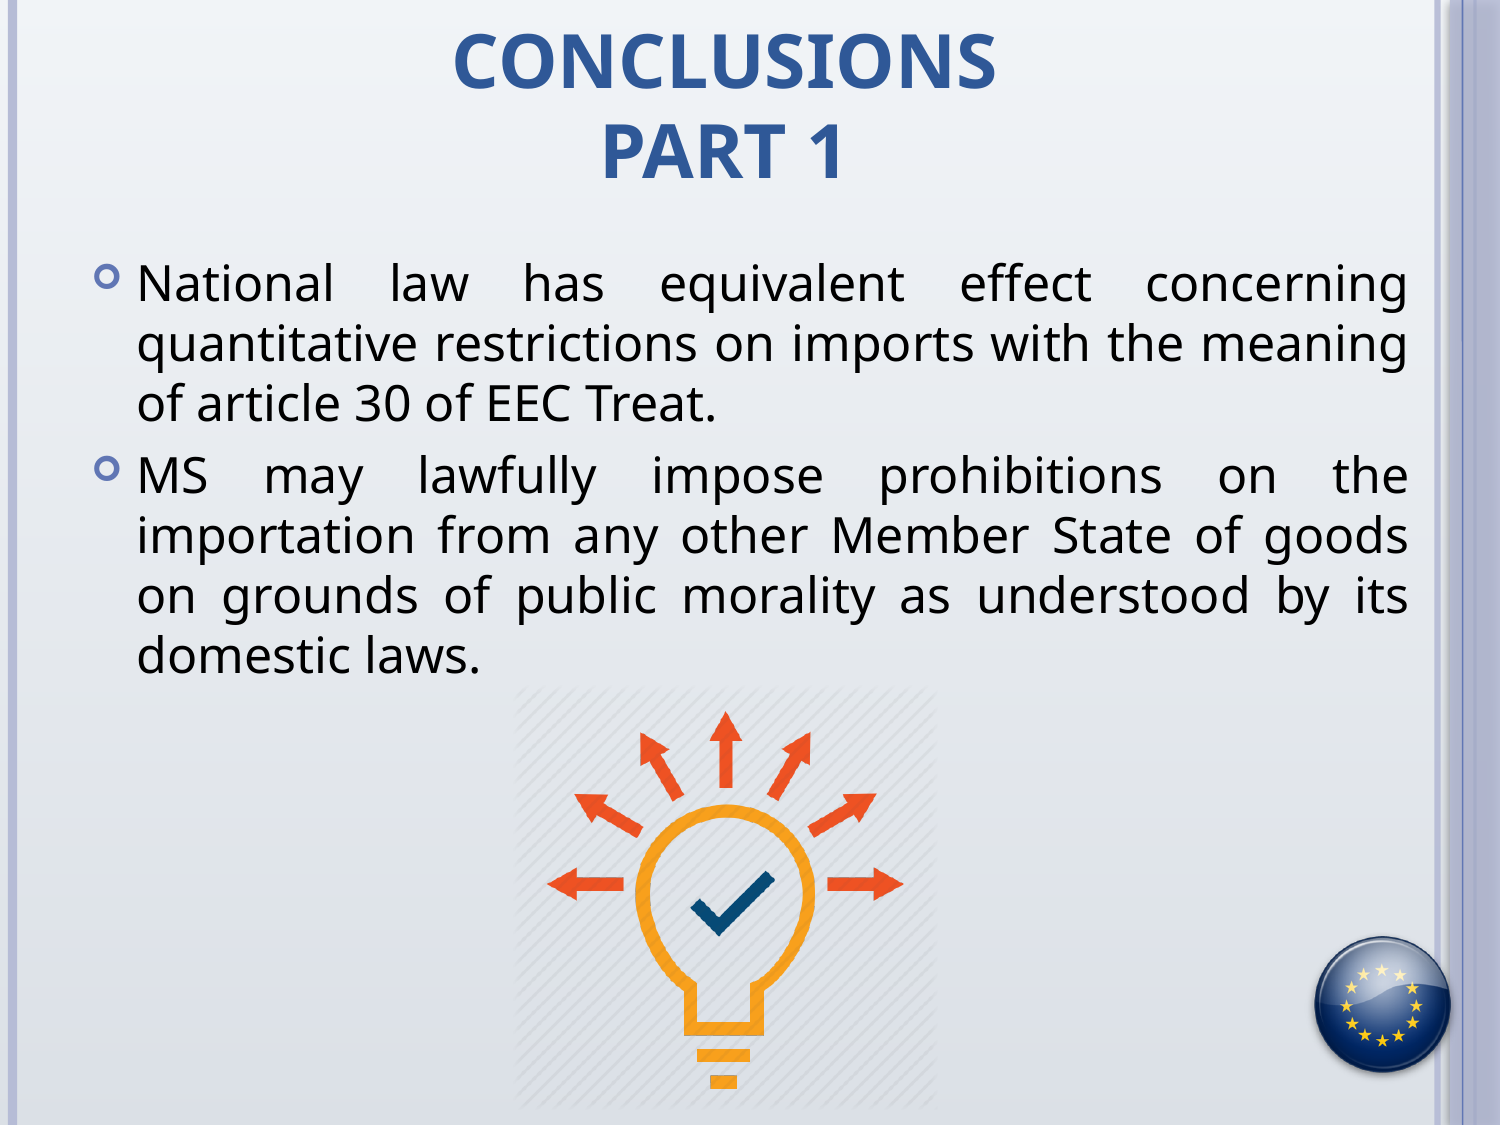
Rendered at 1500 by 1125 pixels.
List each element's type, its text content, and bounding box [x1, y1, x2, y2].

list National law has equivalent effect concerning quantitative restrictions on imports with the meaning of article 30 of EEC Treat. MS may lawfully impose prohibitions on the importation from any other Member State of goods on grounds of public morality as understood by its domestic laws. [76, 243, 1425, 728]
text_box CONCLUSIONS PART 1 [112, 0, 1338, 201]
picture [1304, 928, 1461, 1085]
picture [511, 683, 938, 1110]
